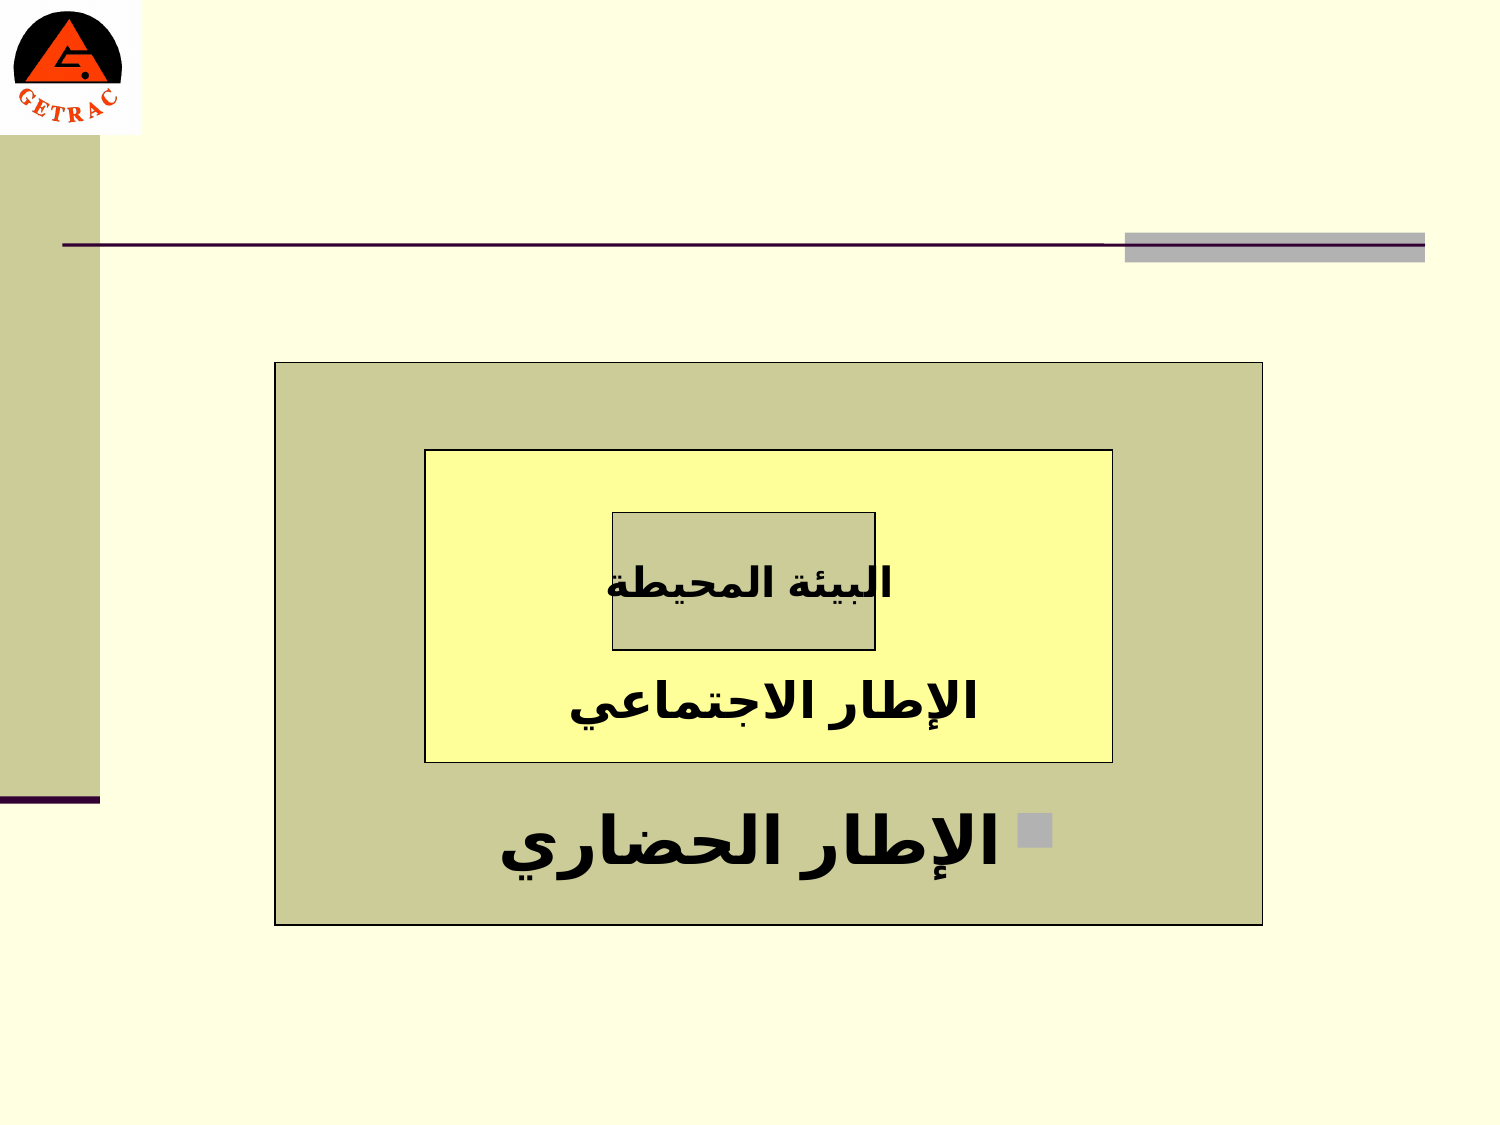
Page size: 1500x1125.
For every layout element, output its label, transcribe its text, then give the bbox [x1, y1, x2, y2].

list الإطار الحضاري [274, 362, 1263, 926]
picture [0, 0, 141, 135]
text_box الإطار الاجتماعي [424, 449, 1113, 763]
text_box البيئة المحيطة [612, 512, 875, 650]
